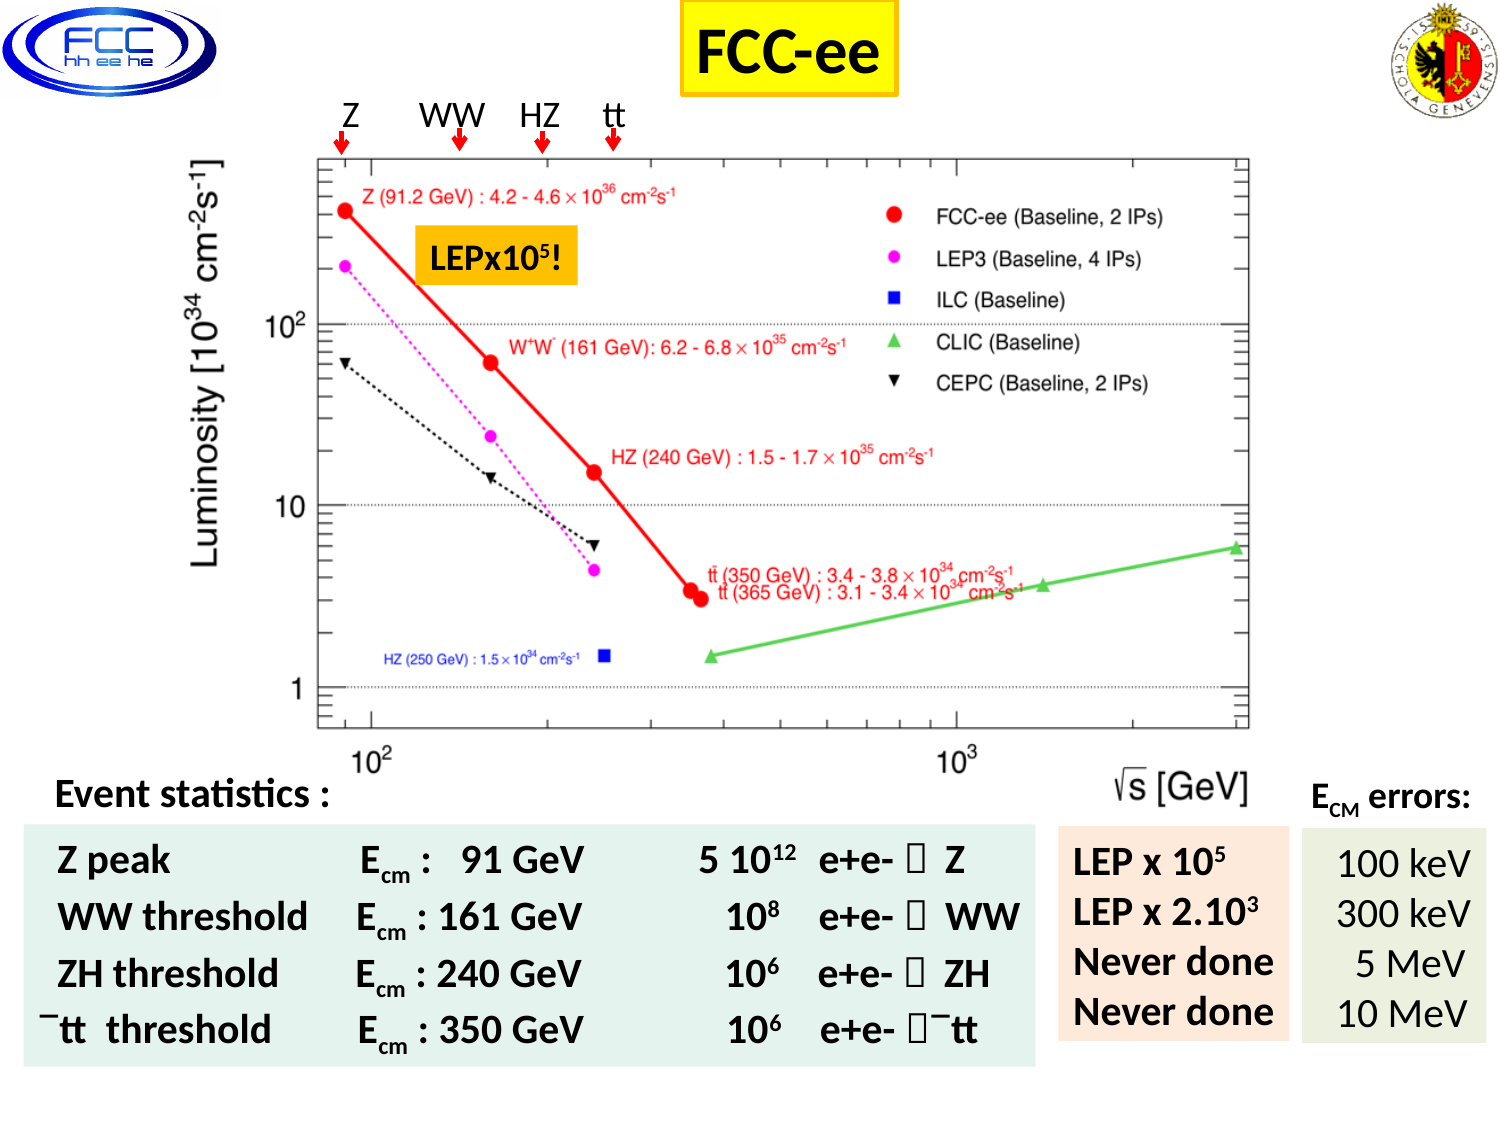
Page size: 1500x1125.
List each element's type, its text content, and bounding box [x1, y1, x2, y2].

text_box Event statistics : [39, 758, 168, 824]
text_box Z peak Ecm : 91 GeV 5 1012 e+e-  Z WW threshold Ecm : 161 GeV 108 e+e-  WW ZH threshold Ecm : 240 GeV 106 e+e-  ZH tt threshold Ecm : 350 GeV 106 e+e- tt [23, 824, 1036, 1067]
picture [170, 125, 1306, 819]
text_box 100 keV 300 keV 5 MeV 10 MeV [1302, 875, 1487, 1043]
picture [0, 5, 221, 99]
text_box FCC-ee [681, 0, 897, 95]
text_box Z WW HZ tt [327, 82, 650, 124]
text_box ECM errors: [1296, 763, 1487, 875]
text_box LEP x 105 LEP x 2.103 Never done Never done [1058, 826, 1290, 1041]
picture [1384, 0, 1500, 120]
